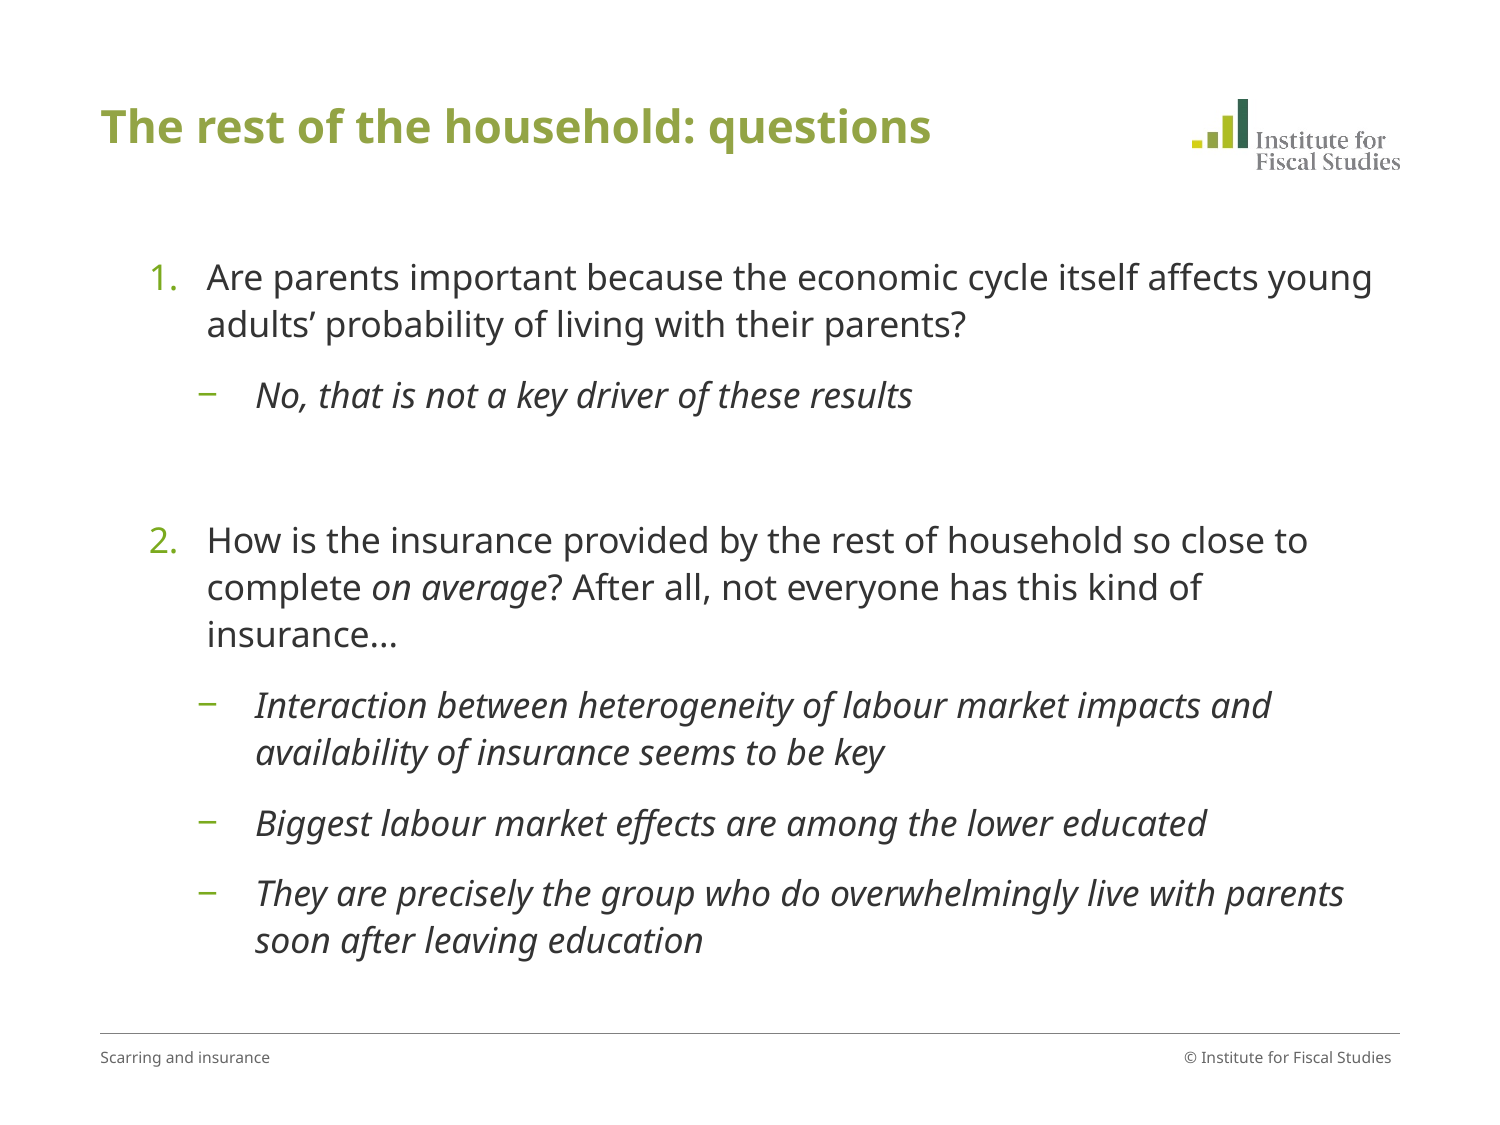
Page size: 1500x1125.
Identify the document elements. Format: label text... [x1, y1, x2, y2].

footer Scarring and insurance [100, 1048, 576, 1109]
slide_number © Institute for Fiscal Studies [1139, 1048, 1400, 1109]
title The rest of the household: questions [100, 97, 1176, 164]
list Are parents important because the economic cycle itself affects young adults’ probability of living with their parents? No, that is not a key driver of these results How is the insurance provided by the rest of household so close to complete on average? After all, not everyone has this kind of insurance... Interaction between heterogeneity of labour market impacts and availability of insurance seems to be key Biggest labour market effects are among the lower educated They are precisely the group who do overwhelmingly live with parents soon after leaving education [100, 208, 1400, 965]
picture [1192, 99, 1400, 170]
